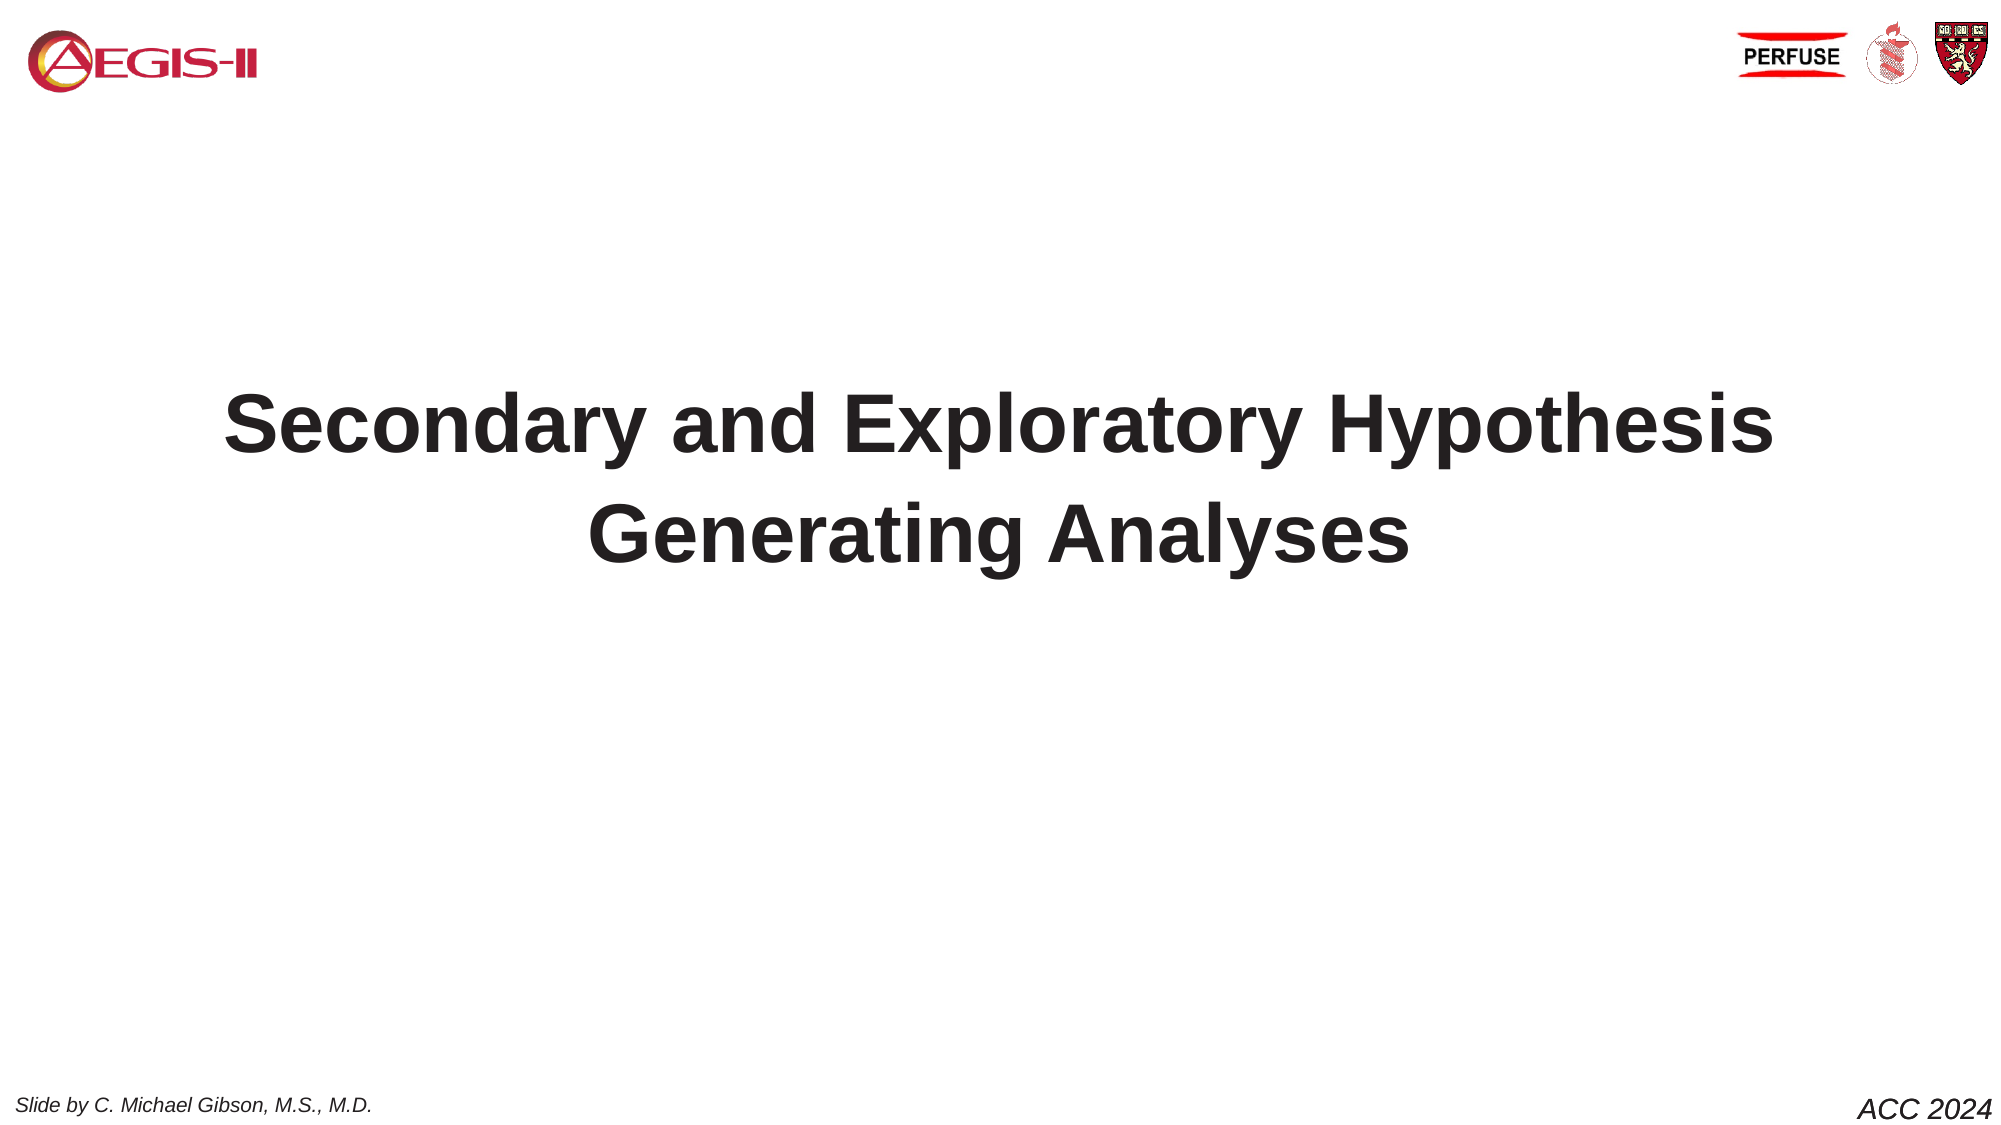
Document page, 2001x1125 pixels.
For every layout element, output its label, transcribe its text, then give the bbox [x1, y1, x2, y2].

list Secondary and Exploratory Hypothesis Generating Analyses [119, 359, 1881, 611]
picture [1726, 27, 1855, 84]
picture [1934, 21, 1989, 85]
picture [1865, 20, 1918, 84]
picture [11, 0, 299, 150]
